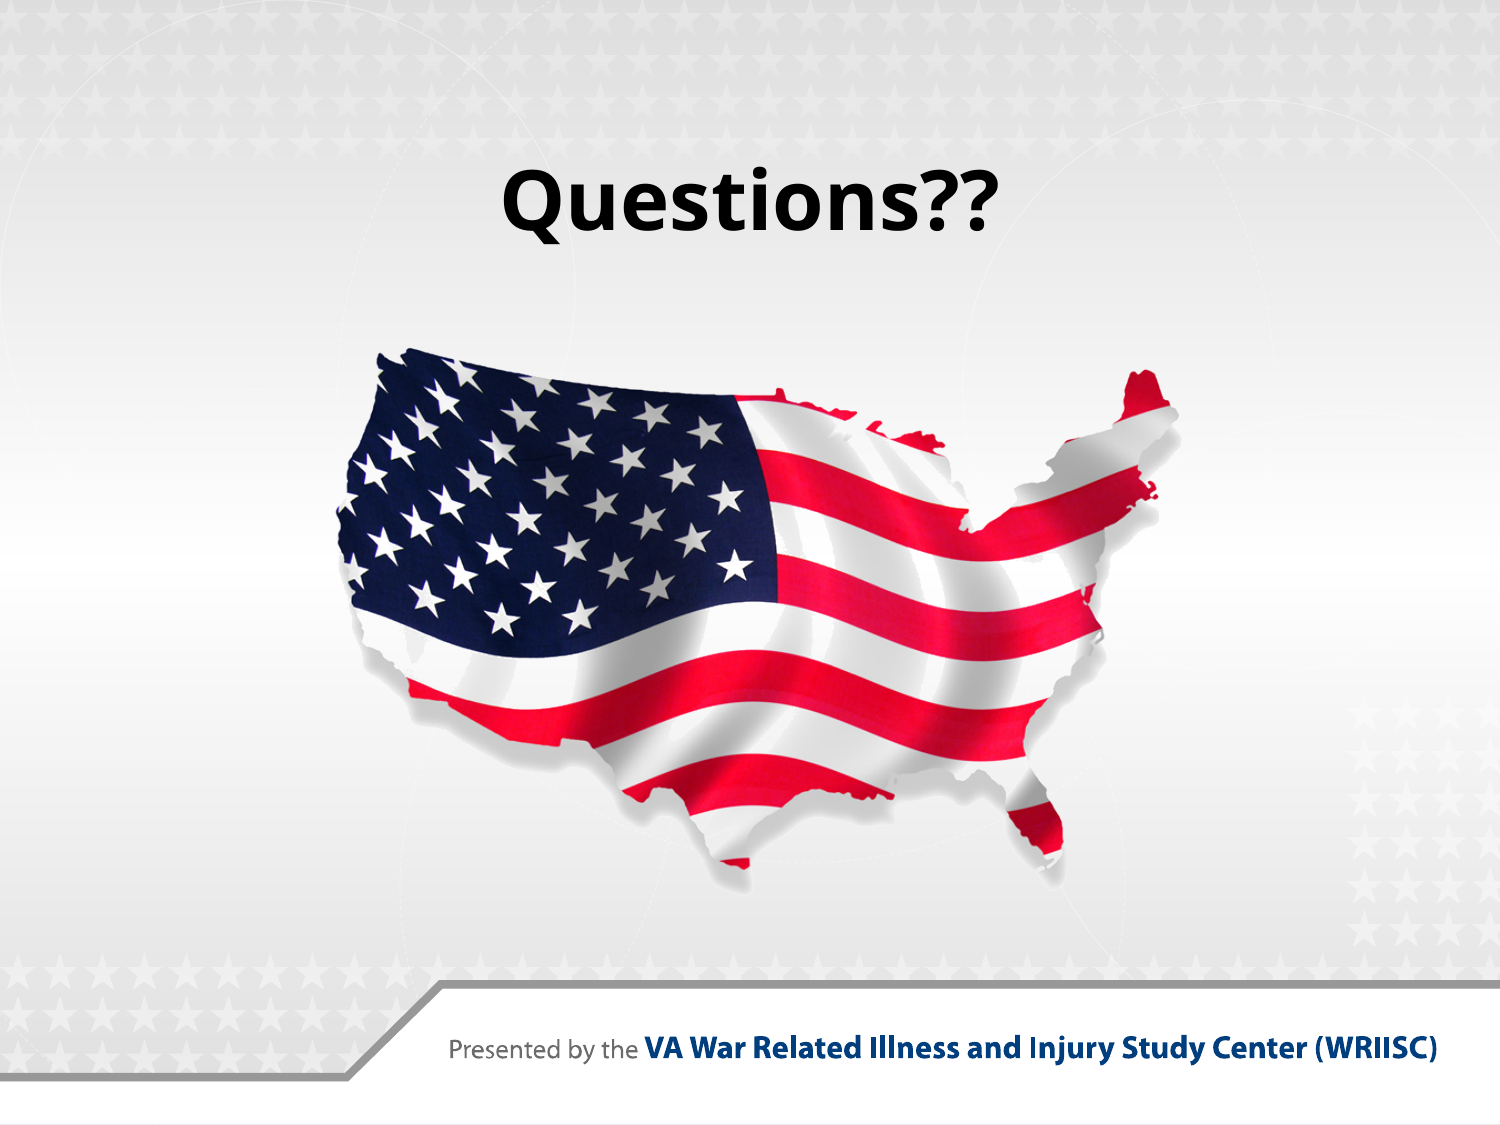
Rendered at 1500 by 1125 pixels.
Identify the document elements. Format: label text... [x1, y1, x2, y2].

text_box Questions?? [74, 103, 1425, 292]
picture [262, 188, 1238, 1022]
